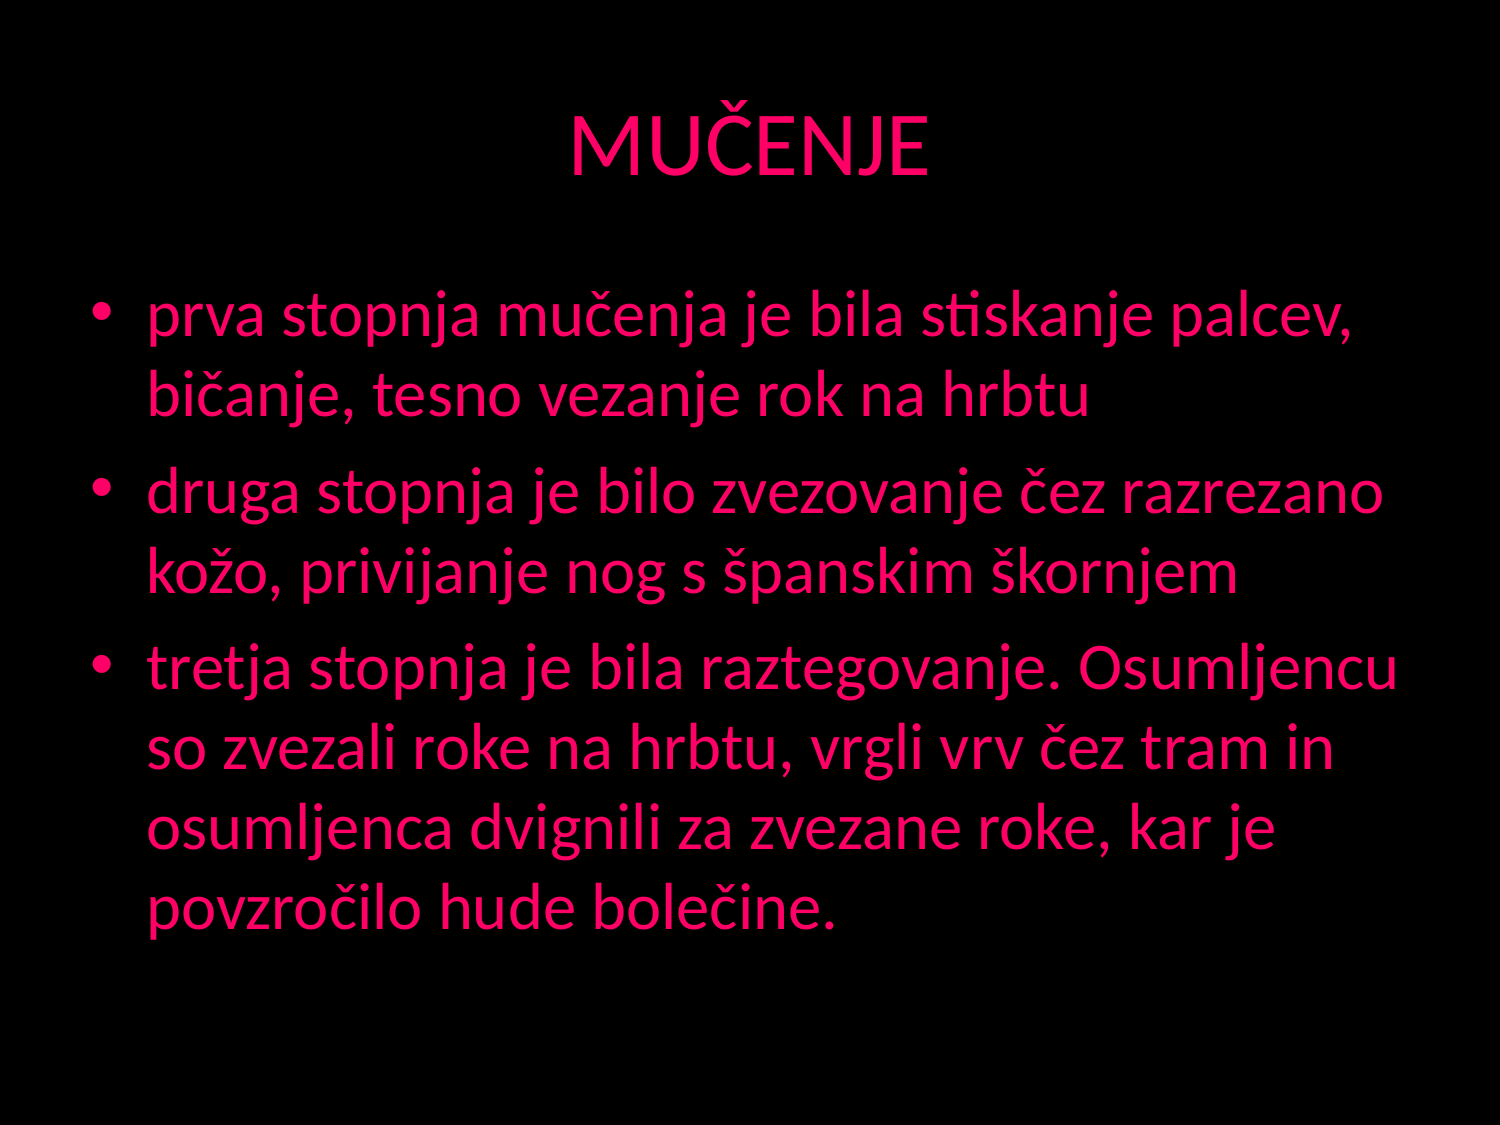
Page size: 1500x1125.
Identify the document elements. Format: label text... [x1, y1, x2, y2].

list prva stopnja mučenja je bila stiskanje palcev, bičanje, tesno vezanje rok na hrbtu druga stopnja je bilo zvezovanje čez razrezano kožo, privijanje nog s španskim škornjem tretja stopnja je bila raztegovanje. Osumljencu so zvezali roke na hrbtu, vrgli vrv čez tram in osumljenca dvignili za zvezane roke, kar je povzročilo hude bolečine. [75, 262, 1425, 1005]
title MUČENJE [75, 45, 1425, 233]
